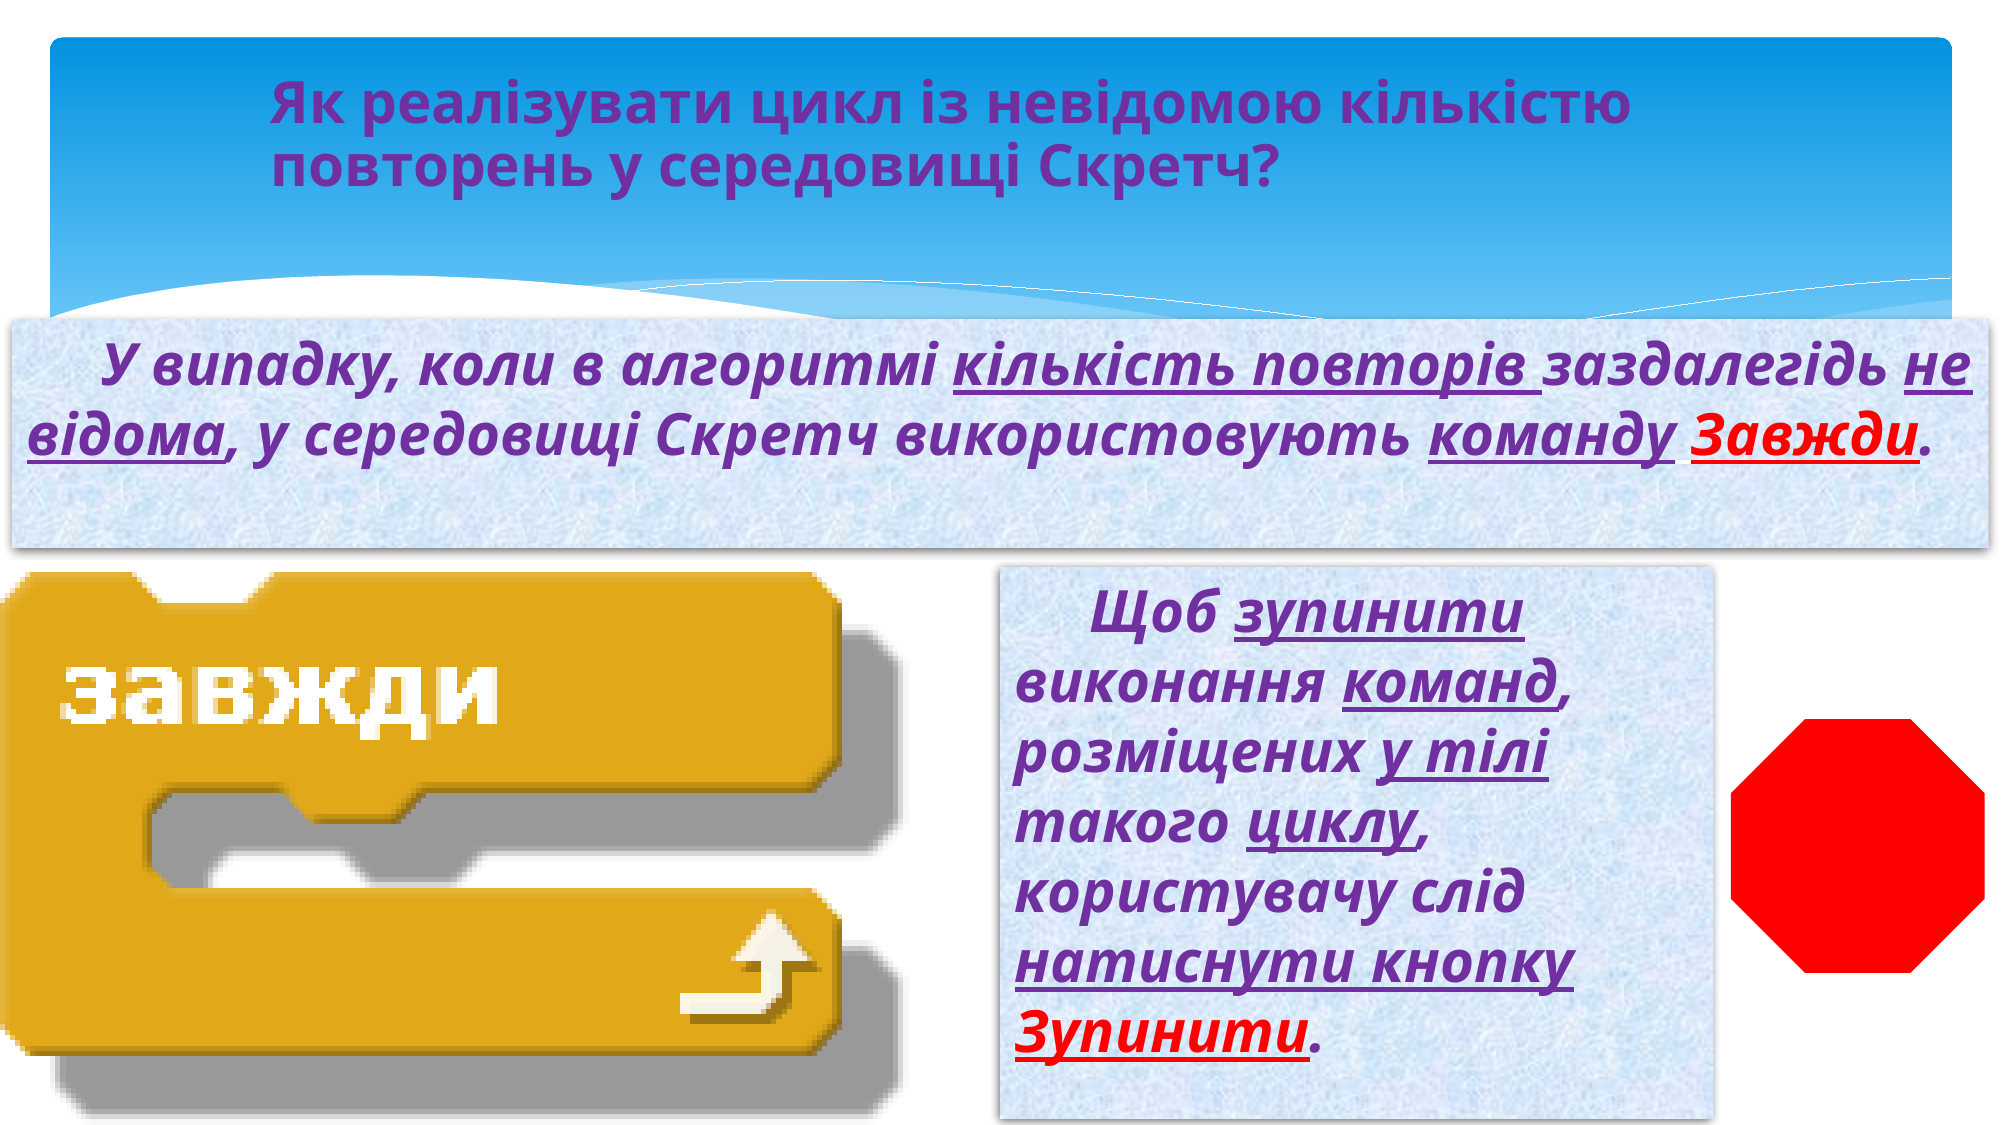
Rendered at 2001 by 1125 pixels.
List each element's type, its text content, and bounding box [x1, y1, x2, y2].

text_box У випадку, коли в алгоритмі кількість повторів заздалегідь не відома, у середовищі Скретч використовують команду Завжди. [11, 319, 1989, 548]
picture [0, 566, 909, 1125]
text_box [1730, 719, 1985, 973]
title Як реалізувати цикл із невідомою кількістю повторень у середовищі Скретч? [255, 76, 1767, 197]
text_box Щоб зупинити виконання команд, розміщених у тілі такого циклу, користувачу слід натиснути кнопку Зупинити. [1000, 567, 1714, 1119]
